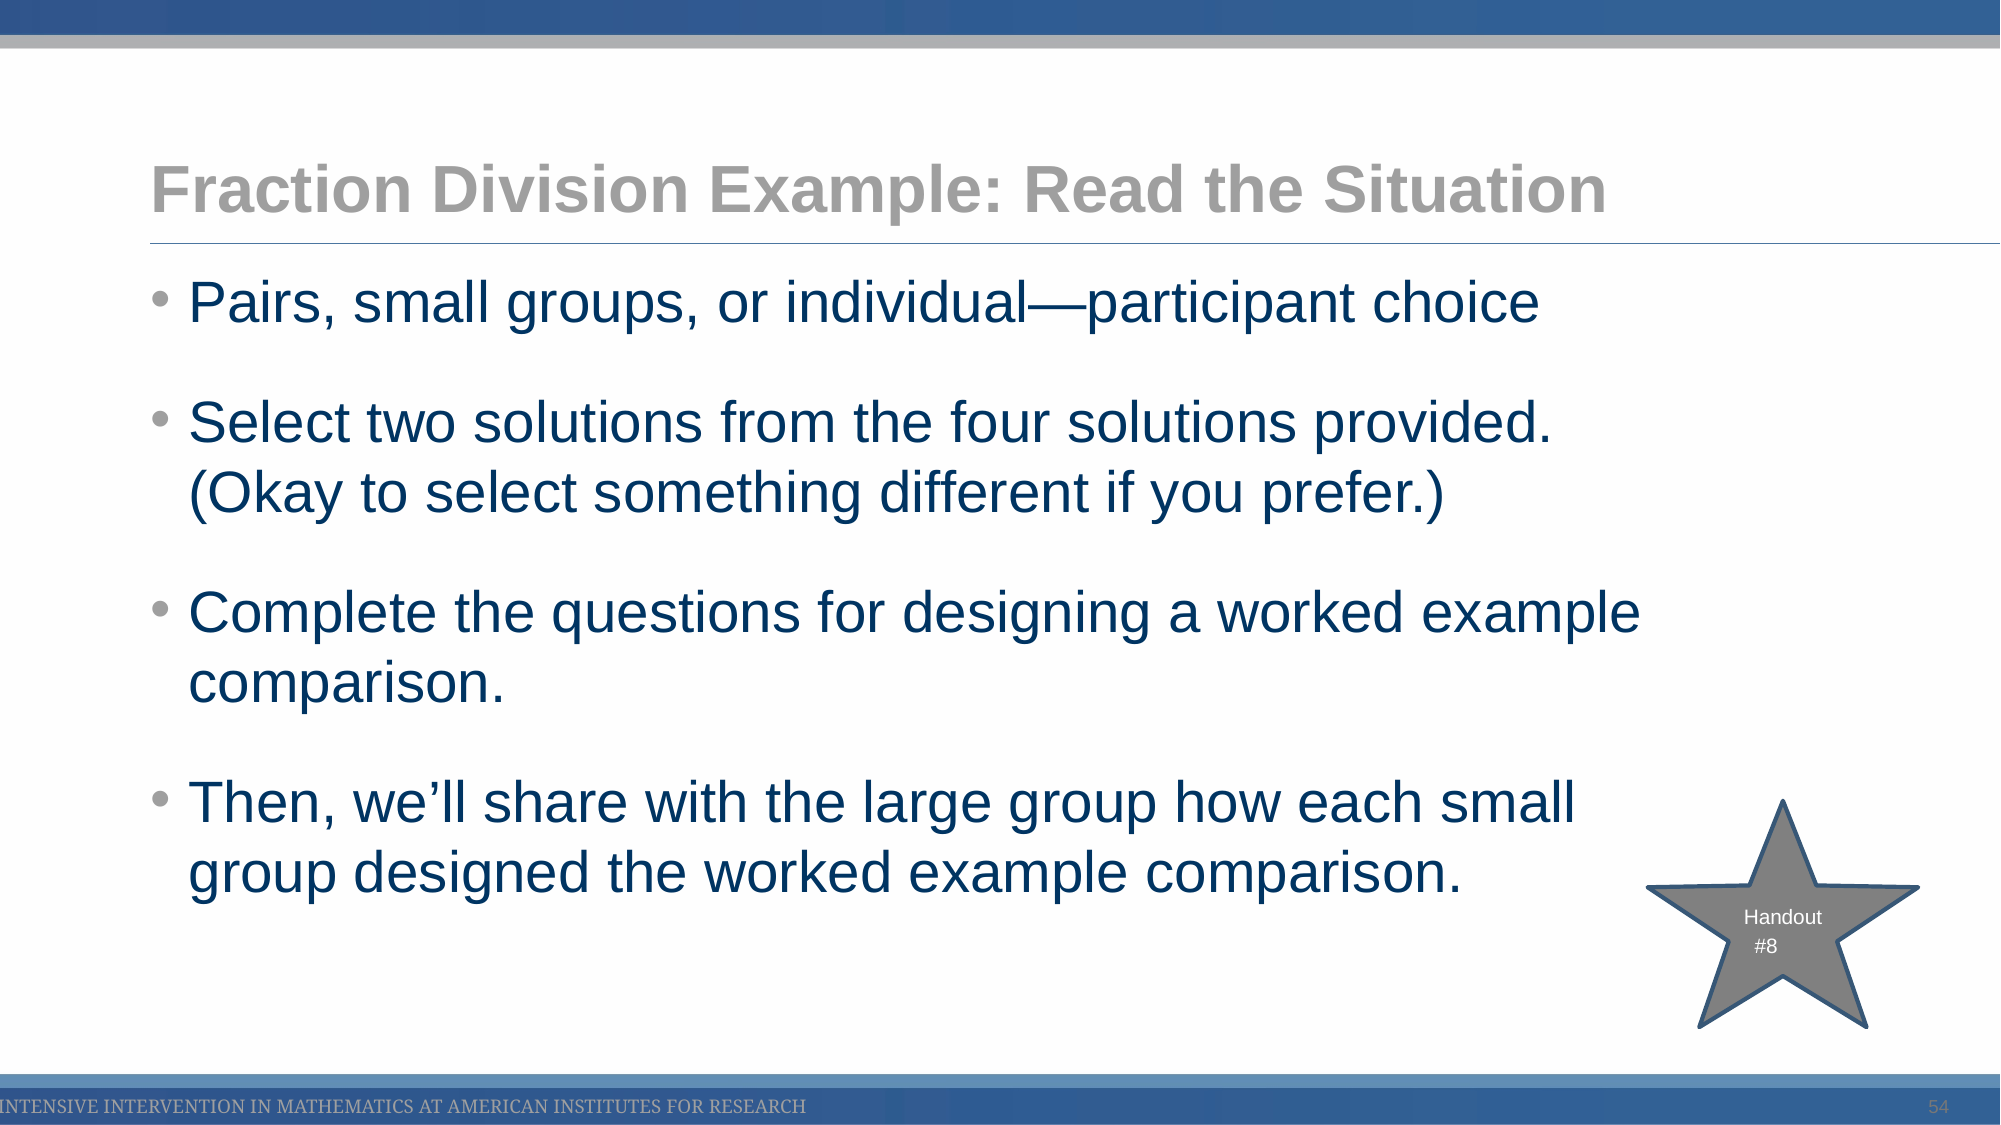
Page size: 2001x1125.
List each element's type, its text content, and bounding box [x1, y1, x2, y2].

slide_number 54 [1926, 1095, 1950, 1118]
text_box Handout #8 [1645, 798, 1921, 1029]
title Fraction Division Example: Read the Situation [150, 144, 1950, 226]
picture [0, 0, 2000, 1125]
list Pairs, small groups, or individual—participant choice Select two solutions from the four solutions provided. (Okay to select something different if you prefer.) Complete the questions for designing a worked example comparison. Then, we’ll share with the large group how each small group designed the worked example comparison. [150, 263, 1743, 1040]
